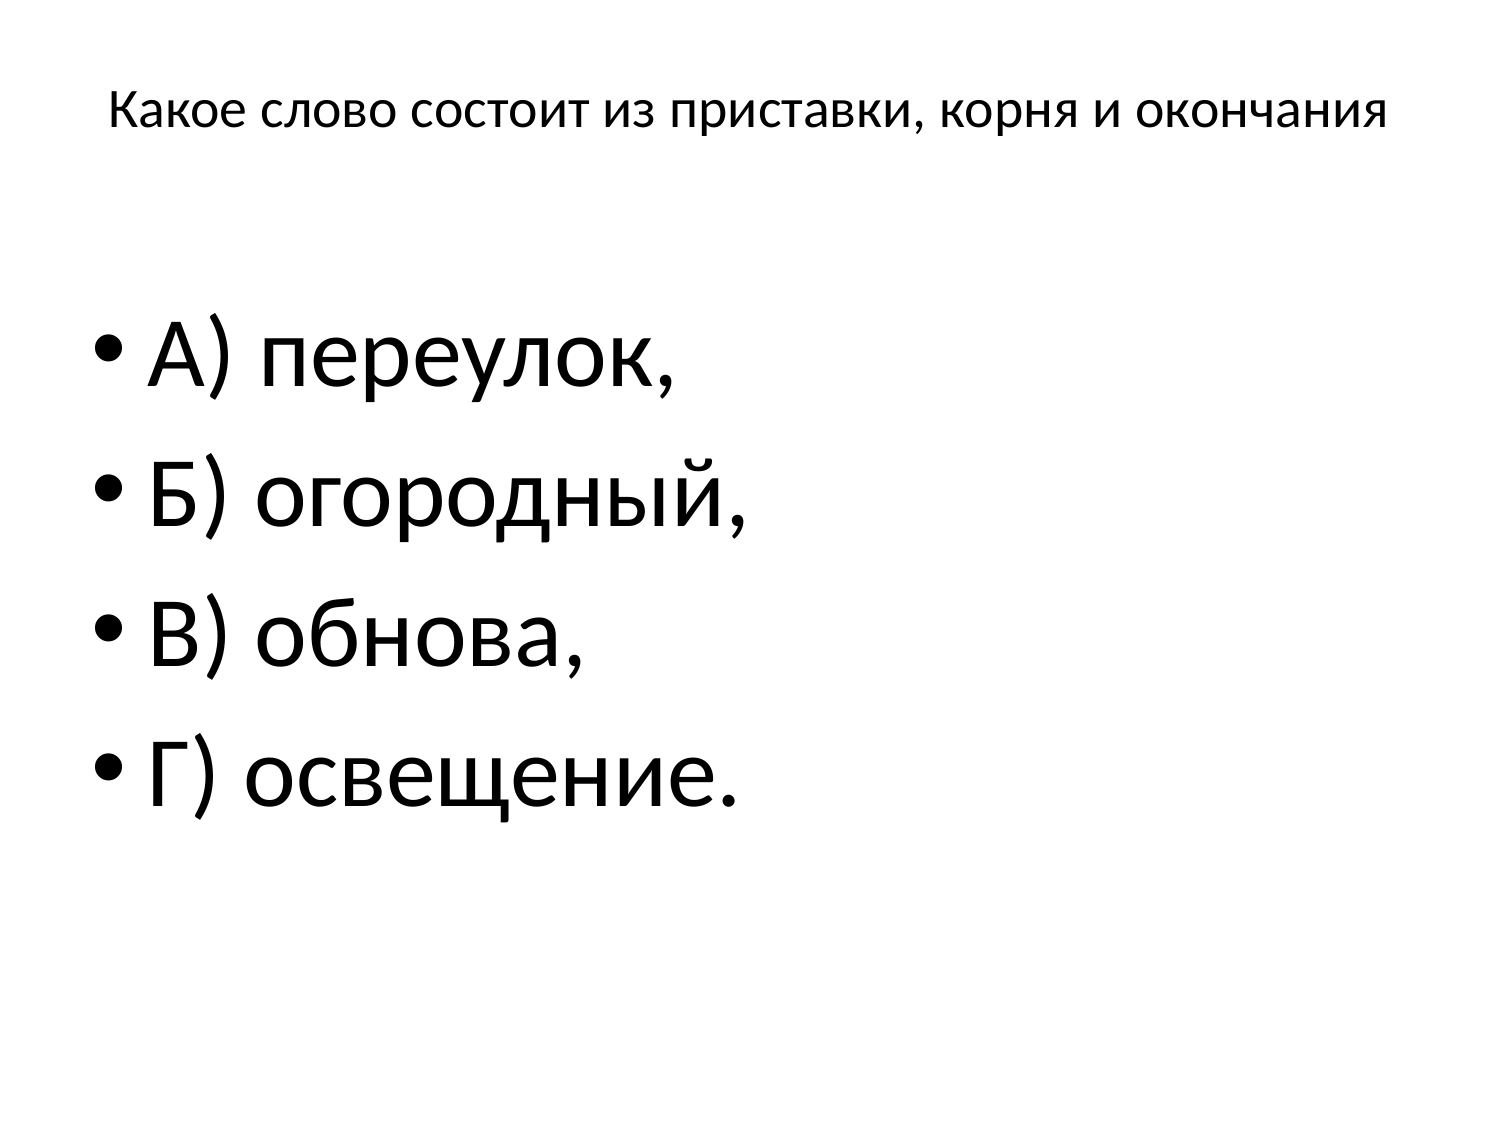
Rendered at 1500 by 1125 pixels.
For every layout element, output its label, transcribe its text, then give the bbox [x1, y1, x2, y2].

list А) переулок, Б) огородный, В) обнова, Г) освещение. [76, 278, 1427, 1022]
title Какое слово состоит из приставки, корня и окончания [75, 45, 1425, 233]
